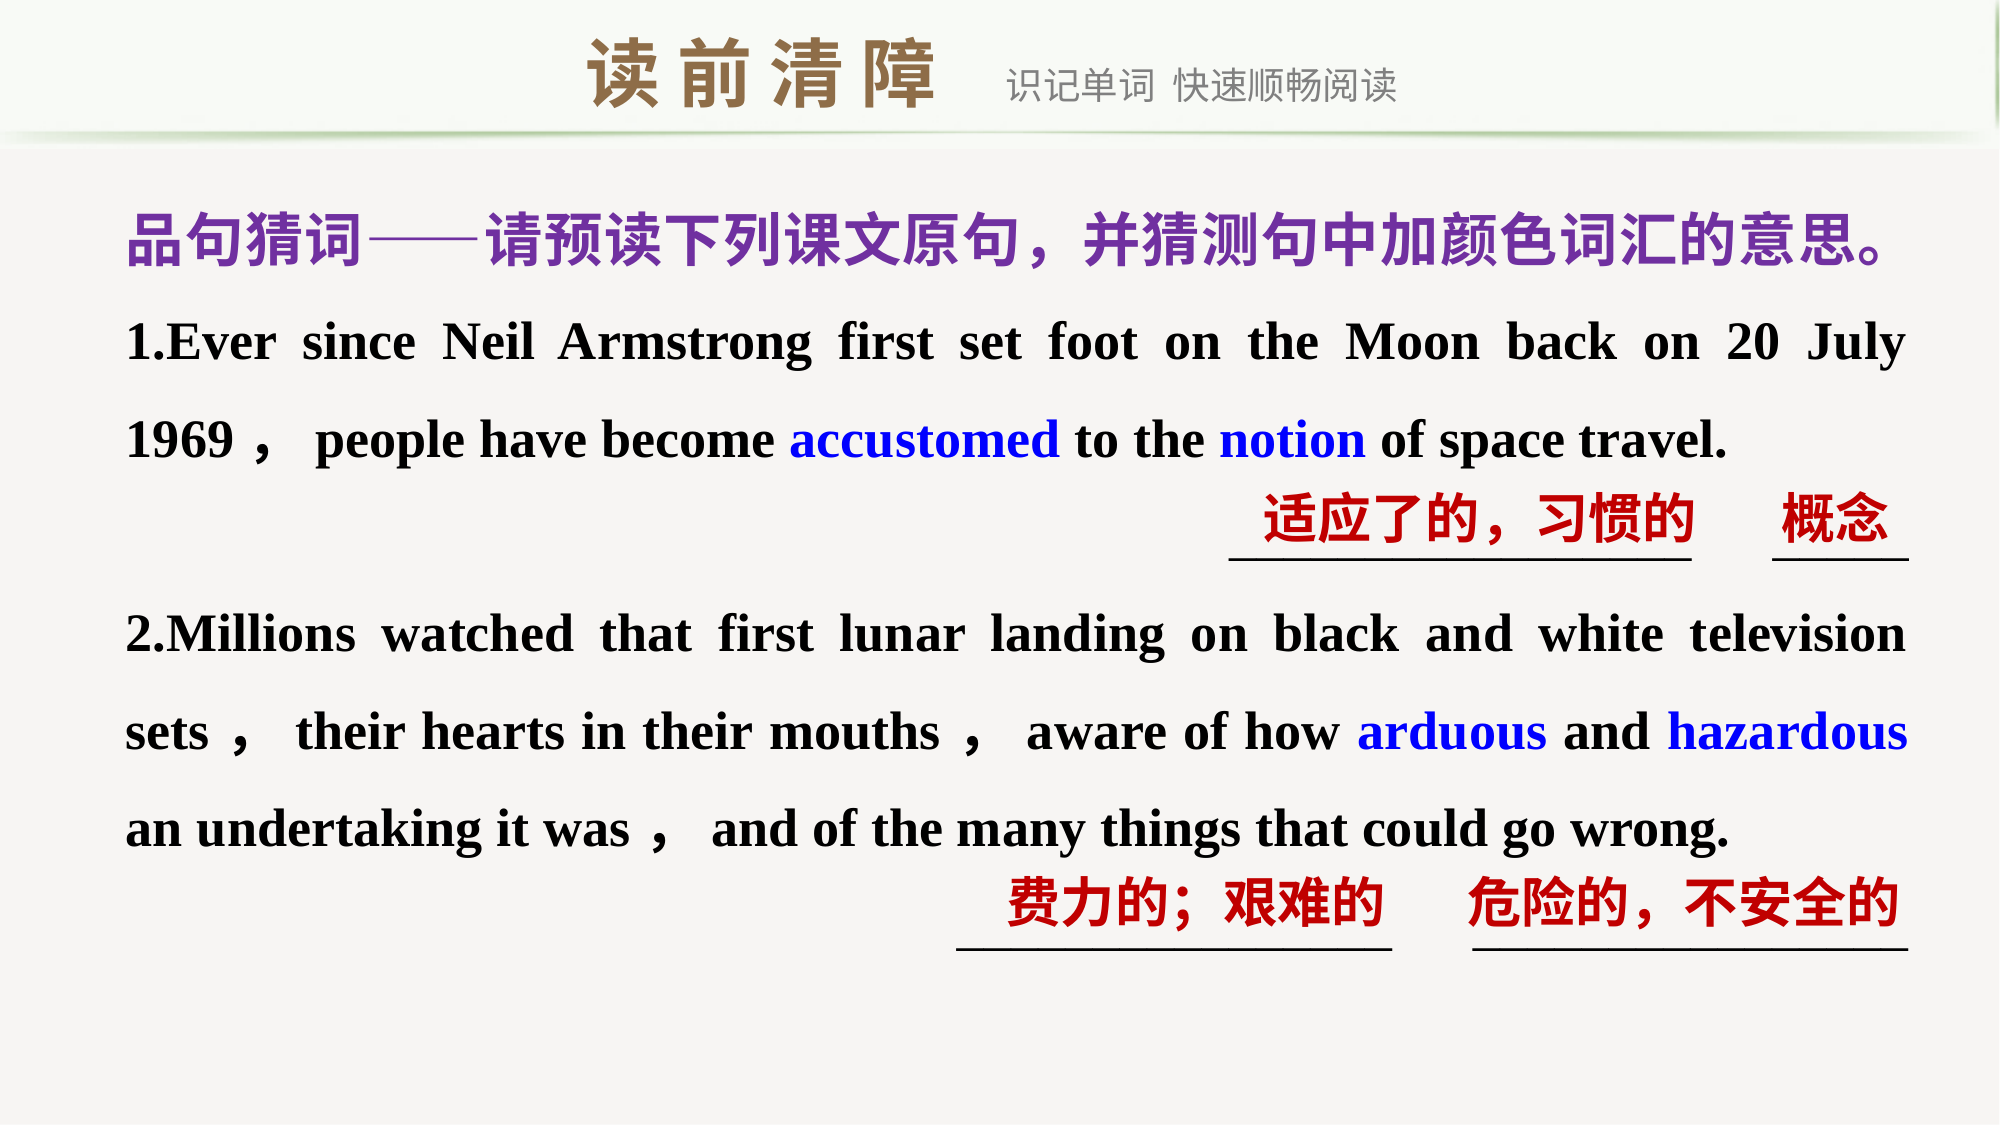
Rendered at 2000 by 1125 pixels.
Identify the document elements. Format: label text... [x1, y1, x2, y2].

text_box 费力的；艰难的 [991, 860, 1401, 941]
text_box 1.Ever since Neil Armstrong first set foot on the Moon back on 20 July 1969，people have become accustomed to the notion of space travel. _________________ _____ 2.Millions watched that first lunar landing on black and white television sets，their hearts in their mouths，aware of how arduous and hazardous an undertaking it was，and of the many things that could go wrong. ________________ ________________ [111, 265, 1924, 963]
text_box 概念 [1766, 476, 1905, 557]
text_box 危险的，不安全的 [1452, 860, 1916, 941]
text_box 适应了的，习惯的 [1248, 476, 1712, 557]
picture [0, 0, 2000, 149]
text_box 品句猜词——请预读下列课文原句，并猜测句中加颜色词汇的意思。 [111, 160, 1874, 265]
